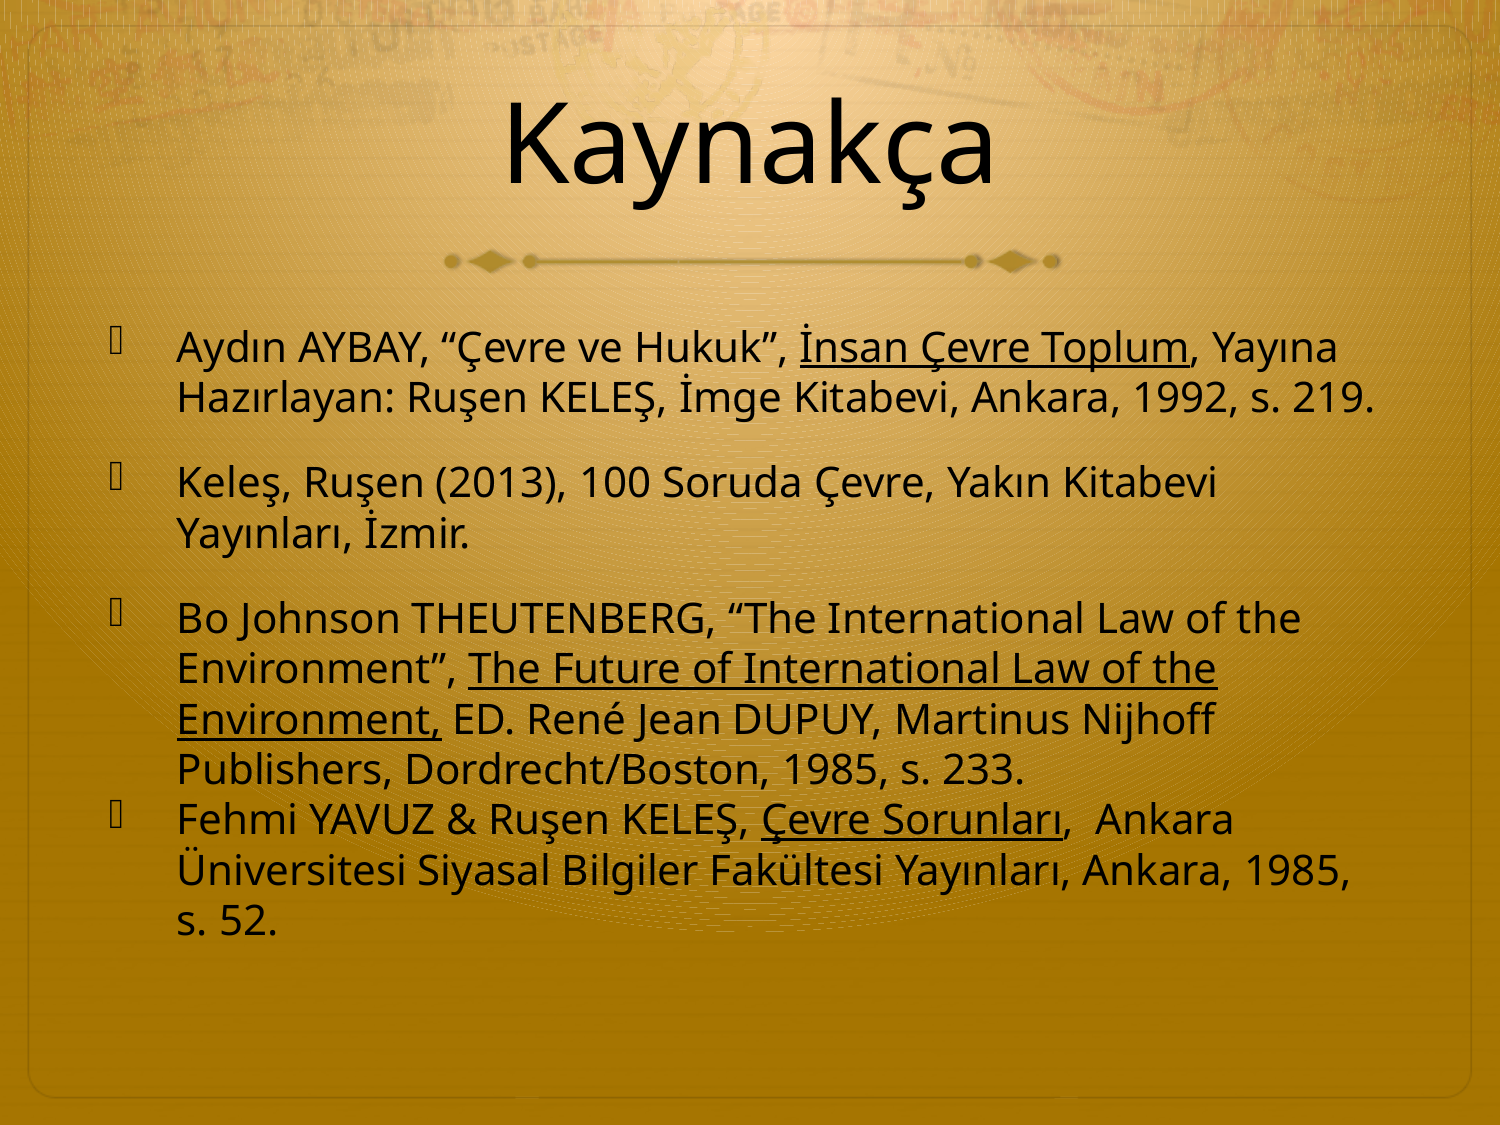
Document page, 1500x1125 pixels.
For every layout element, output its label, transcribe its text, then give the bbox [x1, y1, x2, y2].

title Kaynakça [93, 45, 1407, 233]
list Aydın AYBAY, “Çevre ve Hukuk”, İnsan Çevre Toplum, Yayına Hazırlayan: Ruşen KELEŞ, İmge Kitabevi, Ankara, 1992, s. 219. Keleş, Ruşen (2013), 100 Soruda Çevre, Yakın Kitabevi Yayınları, İzmir. Bo Johnson THEUTENBERG, “The International Law of the Environment”, The Future of International Law of the Environment, ED. René Jean DUPUY, Martinus Nijhoff Publishers, Dordrecht/Boston, 1985, s. 233. Fehmi YAVUZ & Ruşen KELEŞ, Çevre Sorunları, Ankara Üniversitesi Siyasal Bilgiler Fakültesi Yayınları, Ankara, 1985, s. 52. [93, 312, 1407, 988]
picture [0, 0, 1500, 1125]
